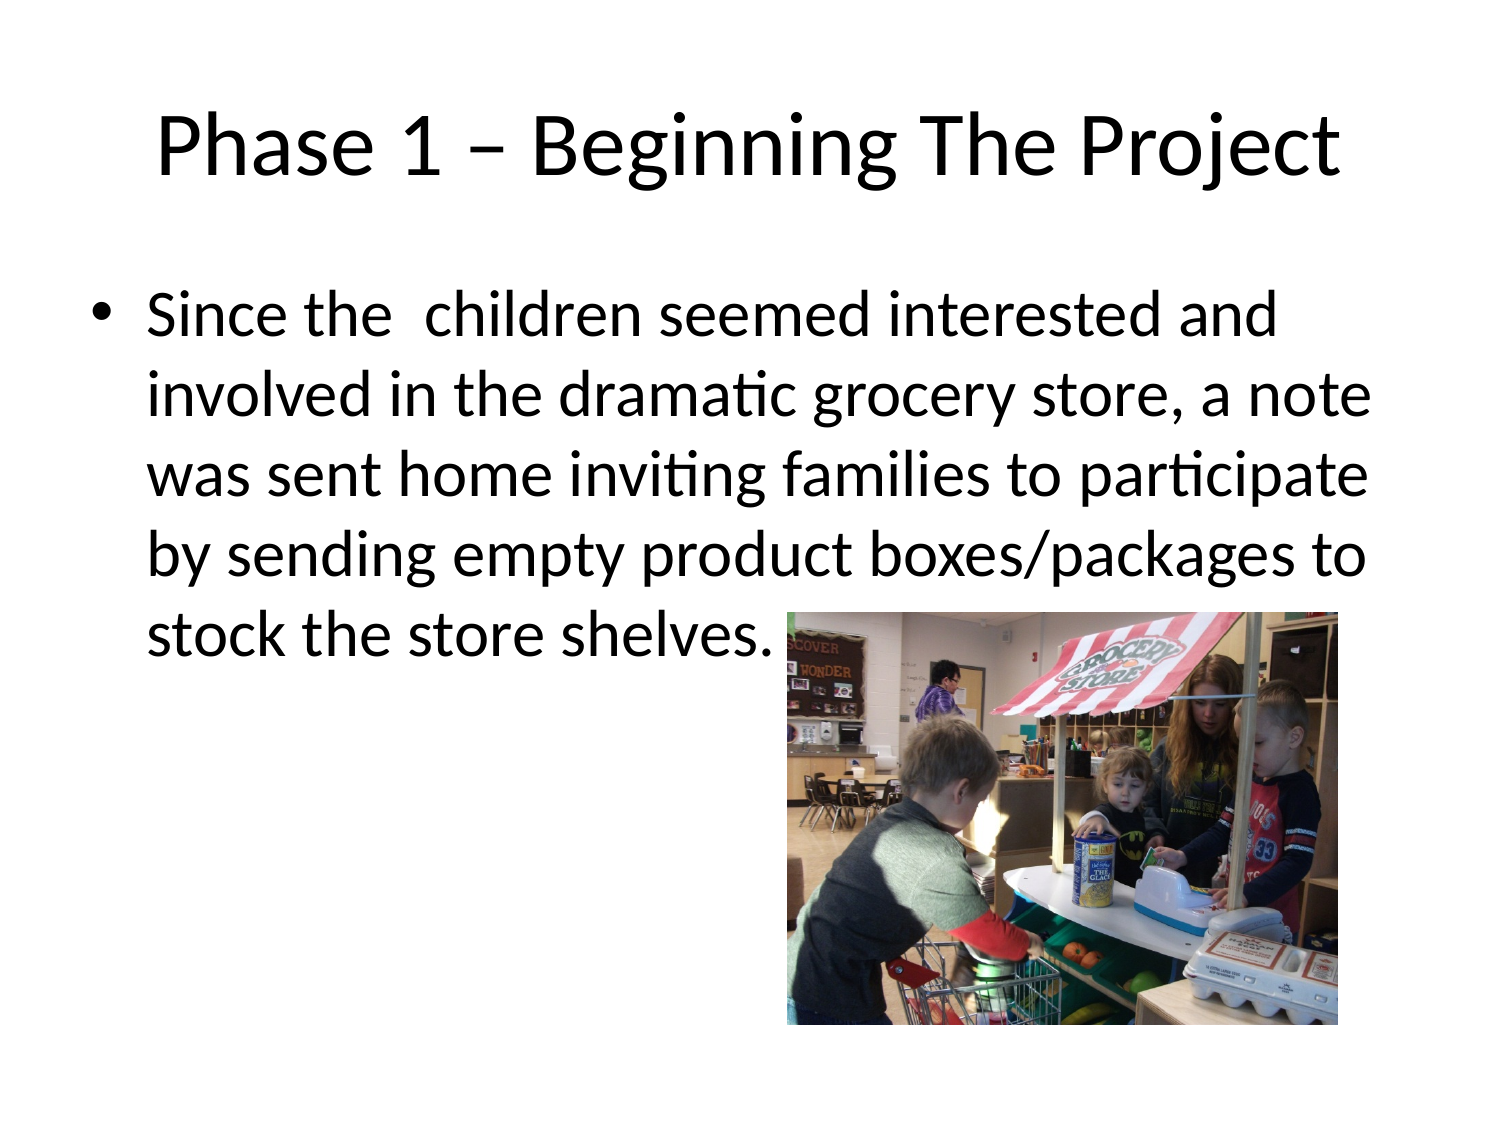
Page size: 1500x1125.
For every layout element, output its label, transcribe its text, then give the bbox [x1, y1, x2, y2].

picture [787, 612, 1338, 1026]
list Since the children seemed interested and involved in the dramatic grocery store, a note was sent home inviting families to participate by sending empty product boxes/packages to stock the store shelves. [75, 262, 1425, 1005]
title Phase 1 – Beginning The Project [75, 45, 1425, 233]
